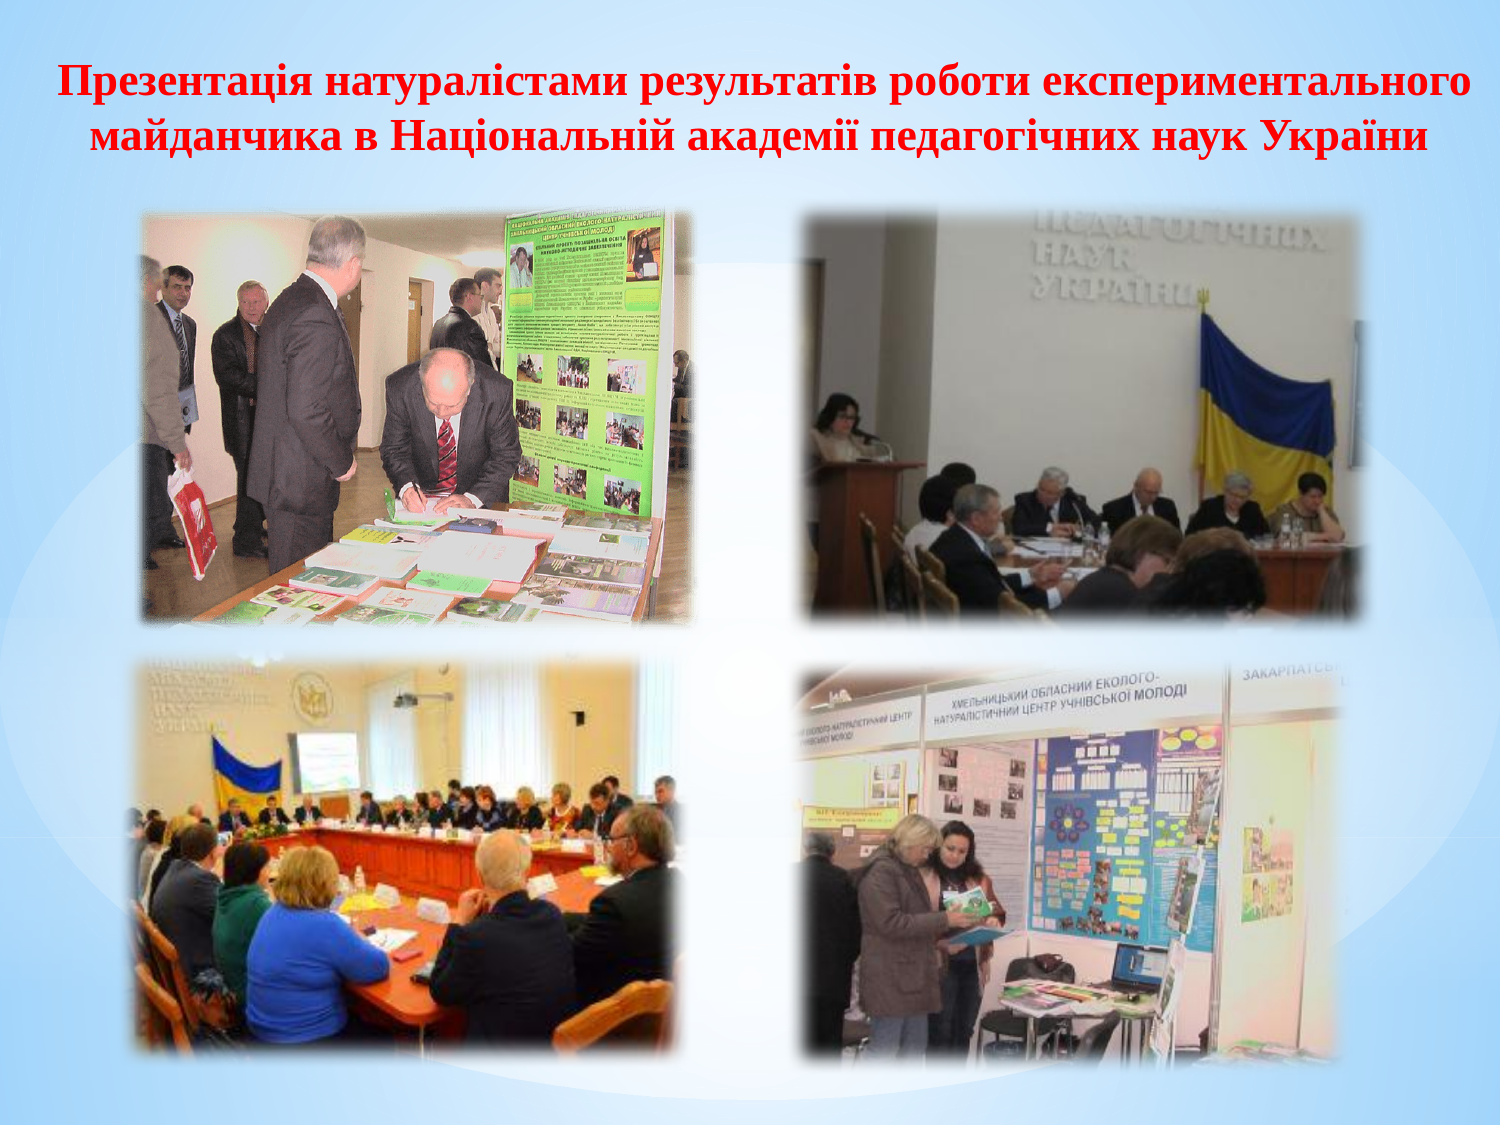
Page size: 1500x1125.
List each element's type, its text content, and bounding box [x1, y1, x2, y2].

picture [785, 656, 1353, 1075]
picture [117, 644, 692, 1069]
picture [129, 200, 703, 635]
picture [785, 196, 1378, 637]
text_box Презентація натуралістами результатів роботи експериментального майданчика в Національній академії педагогічних наук України [0, 42, 1500, 185]
